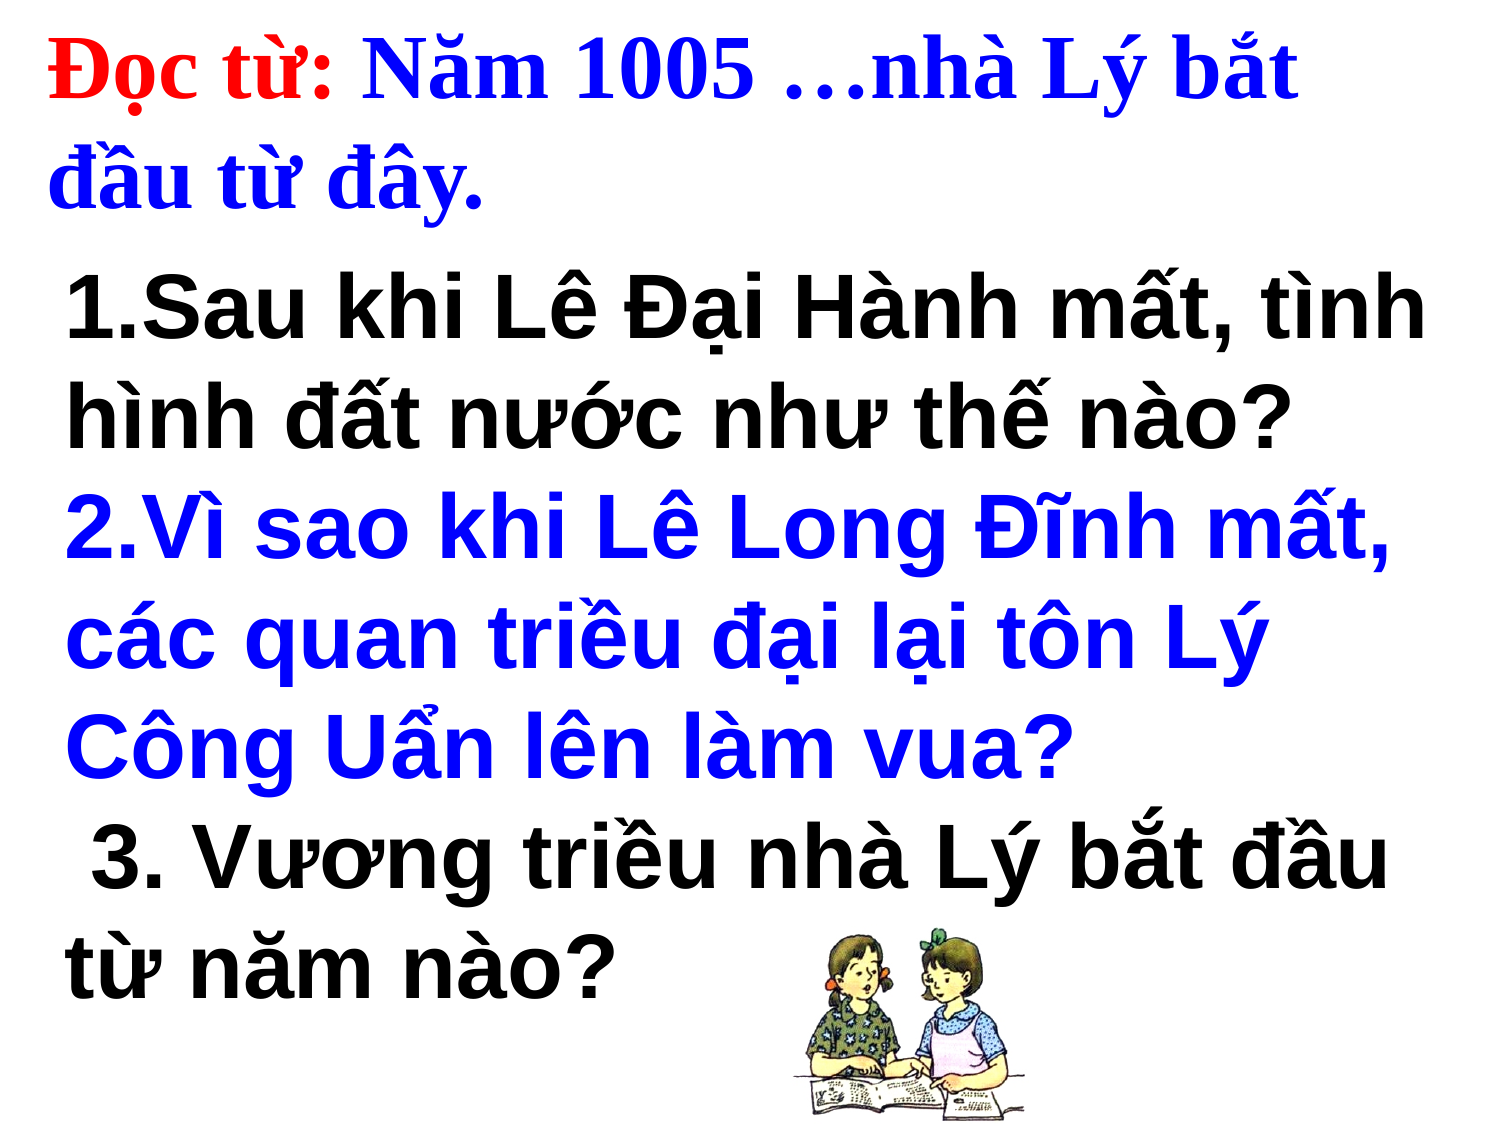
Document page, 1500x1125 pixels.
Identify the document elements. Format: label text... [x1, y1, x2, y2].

picture [790, 924, 1052, 1124]
text_box 1.Sau khi Lê Đại Hành mất, tình hình đất nước như thế nào? 2.Vì sao khi Lê Long Đĩnh mất, các quan triều đại lại tôn Lý Công Uẩn lên làm vua? 3. Vương triều nhà Lý bắt đầu từ năm nào? [50, 239, 1500, 1024]
text_box Đọc từ: Năm 1005 …nhà Lý bắt đầu từ đây. [31, 0, 1453, 235]
